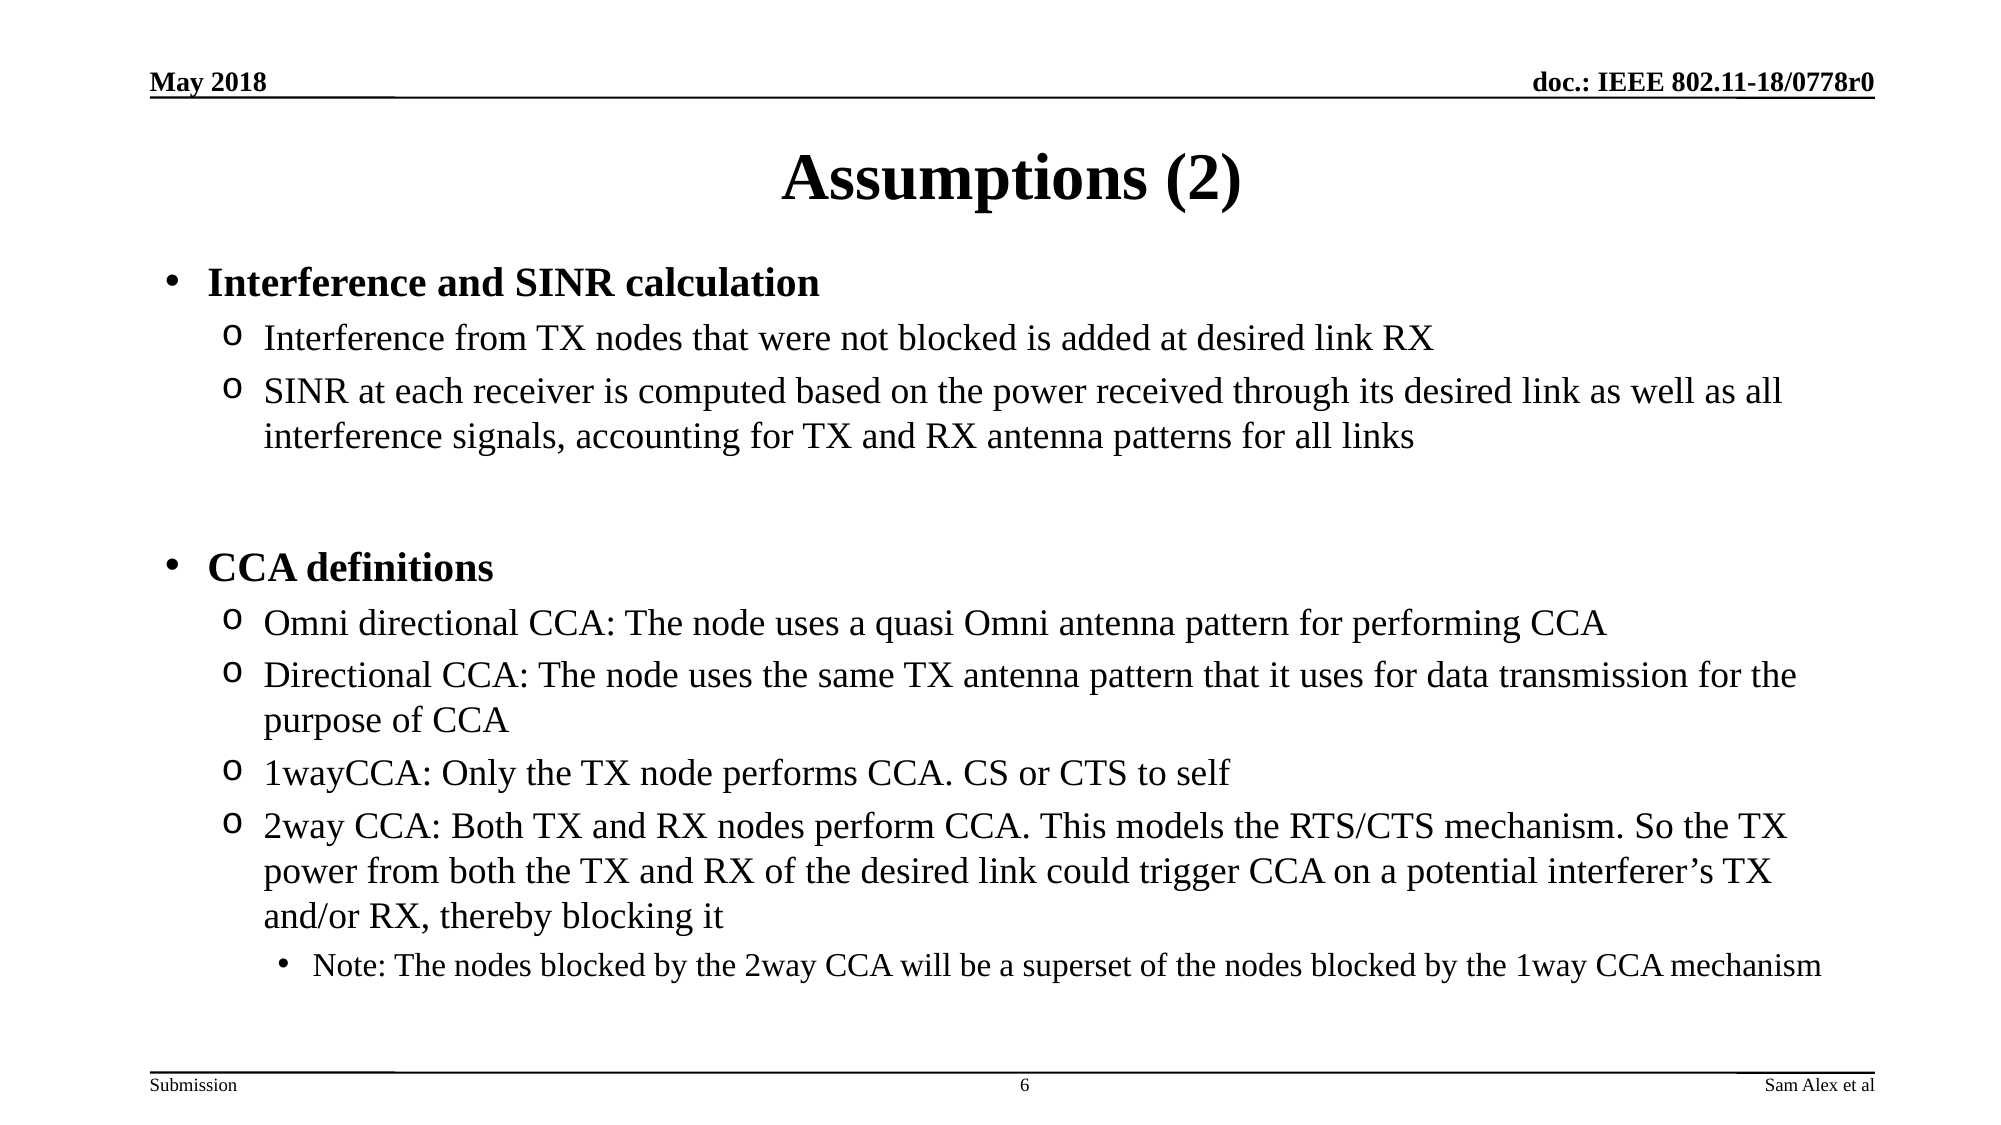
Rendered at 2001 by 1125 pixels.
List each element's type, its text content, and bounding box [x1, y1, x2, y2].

title Assumptions (2) [149, 97, 1876, 248]
footer Sam Alex et al [1169, 1072, 1876, 1111]
slide_number 6 [936, 1072, 1113, 1111]
list Interference and SINR calculation Interference from TX nodes that were not blocked is added at desired link RX SINR at each receiver is computed based on the power received through its desired link as well as all interference signals, accounting for TX and RX antenna patterns for all links CCA definitions Omni directional CCA: The node uses a quasi Omni antenna pattern for performing CCA Directional CCA: The node uses the same TX antenna pattern that it uses for data transmission for the purpose of CCA 1wayCCA: Only the TX node performs CCA. CS or CTS to self 2way CCA: Both TX and RX nodes perform CCA. This models the RTS/CTS mechanism. So the TX power from both the TX and RX of the desired link could trigger CCA on a potential interferer’s TX and/or RX, thereby blocking it Note: The nodes blocked by the 2way CCA will be a superset of the nodes blocked by the 1way CCA mechanism [149, 248, 1876, 1073]
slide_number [149, 59, 750, 97]
